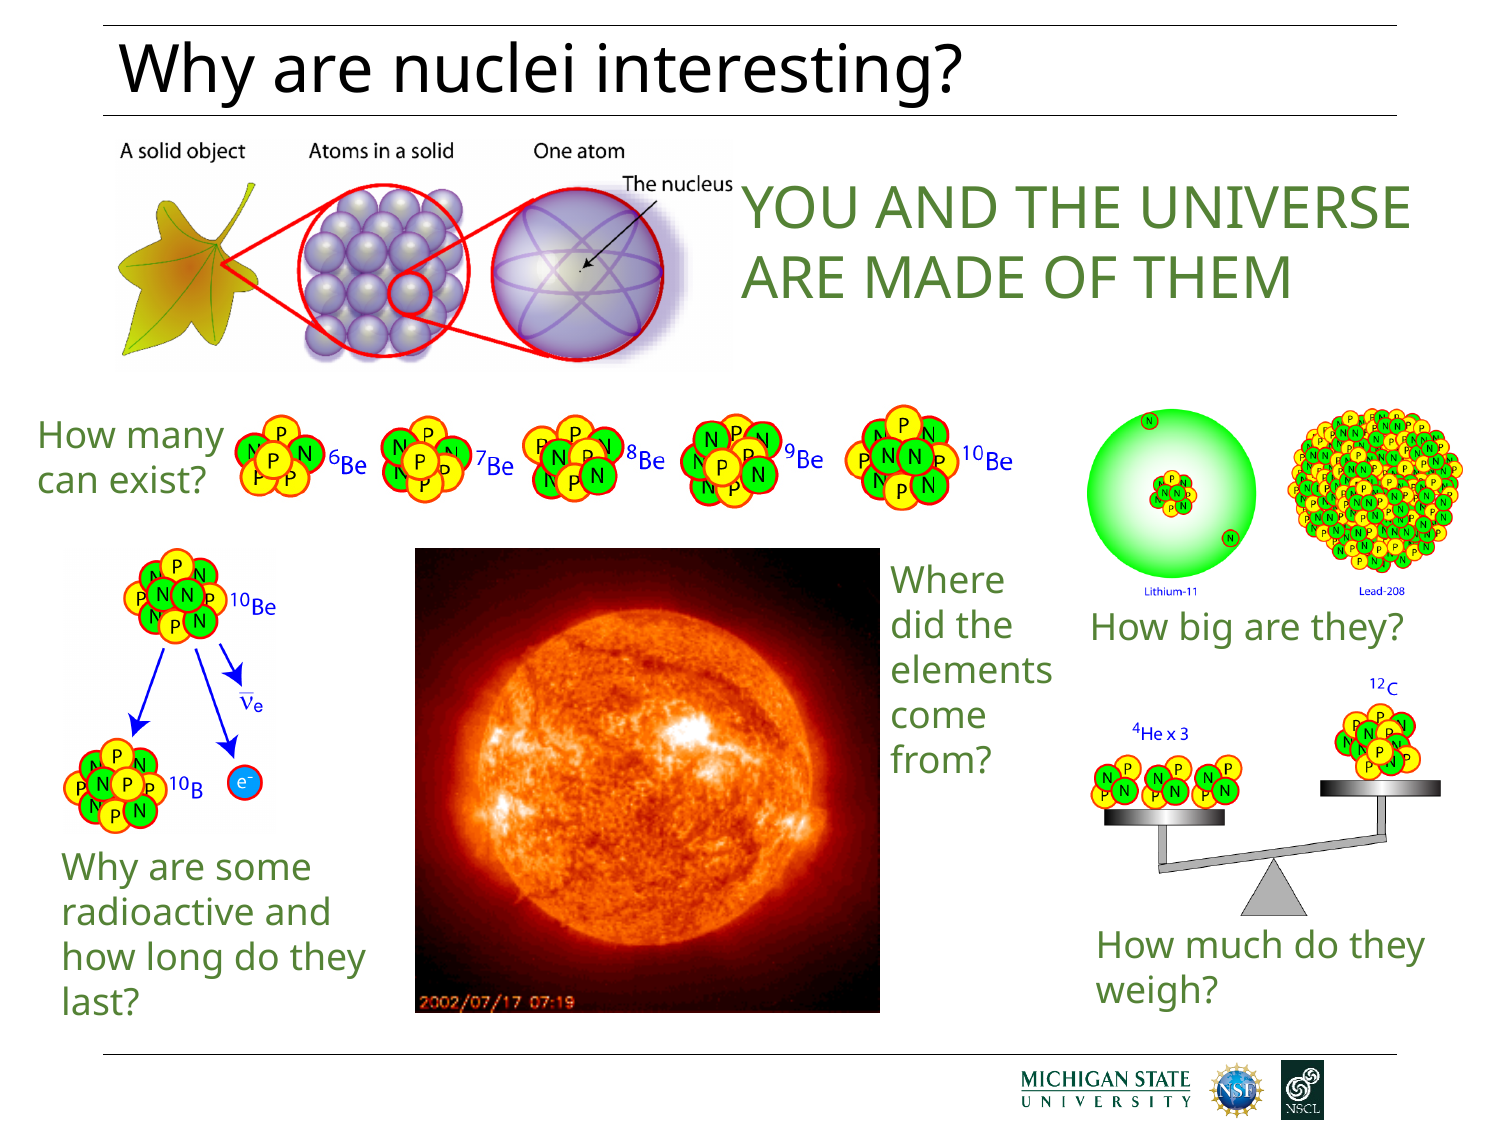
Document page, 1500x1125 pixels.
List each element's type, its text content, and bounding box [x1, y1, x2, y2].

title Why are nuclei interesting? [103, 26, 1397, 116]
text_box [46, 548, 393, 1033]
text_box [22, 404, 1013, 511]
picture [1281, 1060, 1324, 1120]
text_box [1080, 674, 1463, 1020]
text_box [415, 548, 1079, 1014]
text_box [115, 139, 1437, 372]
picture [1003, 1054, 1265, 1124]
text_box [1074, 408, 1463, 657]
